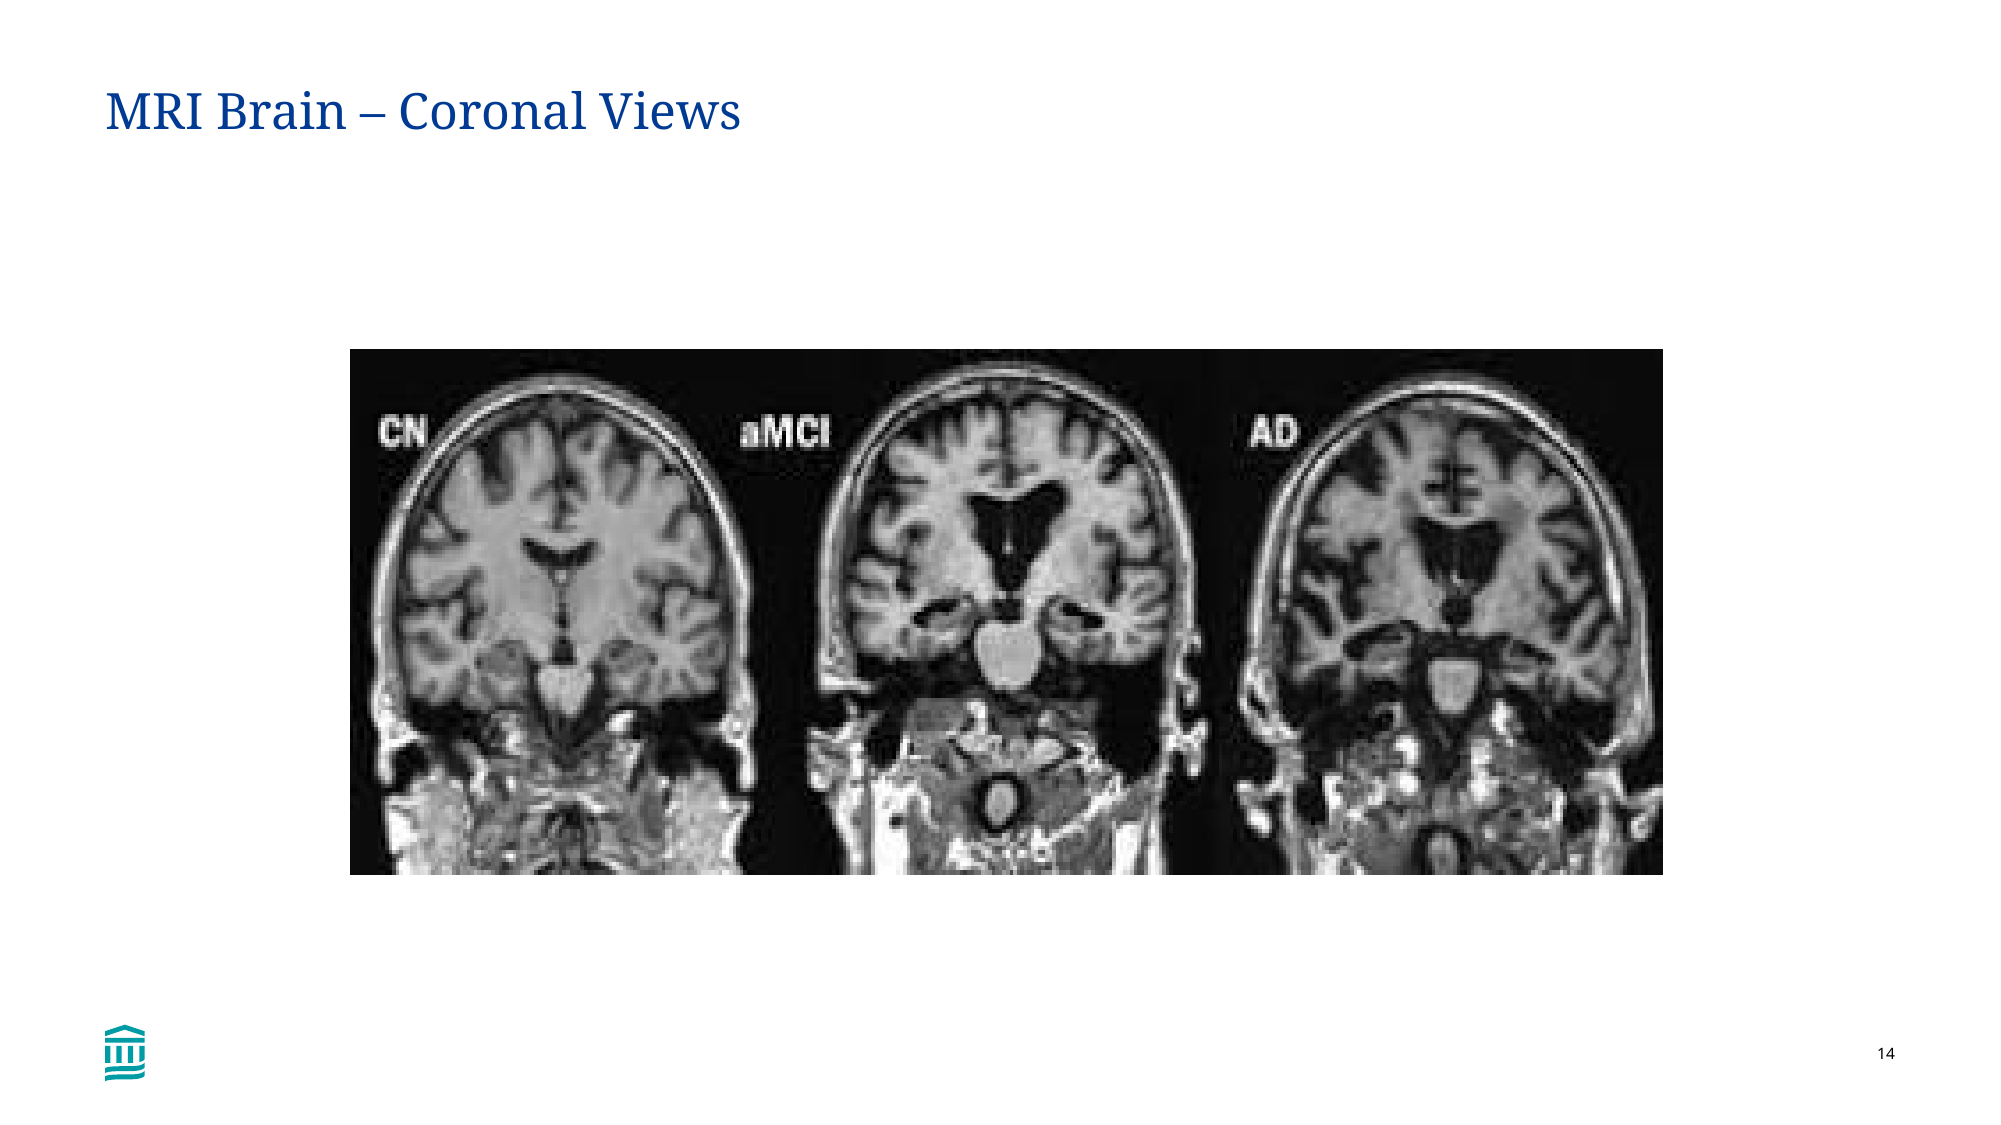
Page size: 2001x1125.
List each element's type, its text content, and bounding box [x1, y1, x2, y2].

title MRI Brain – Coronal Views [105, 85, 1894, 243]
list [349, 349, 1663, 875]
